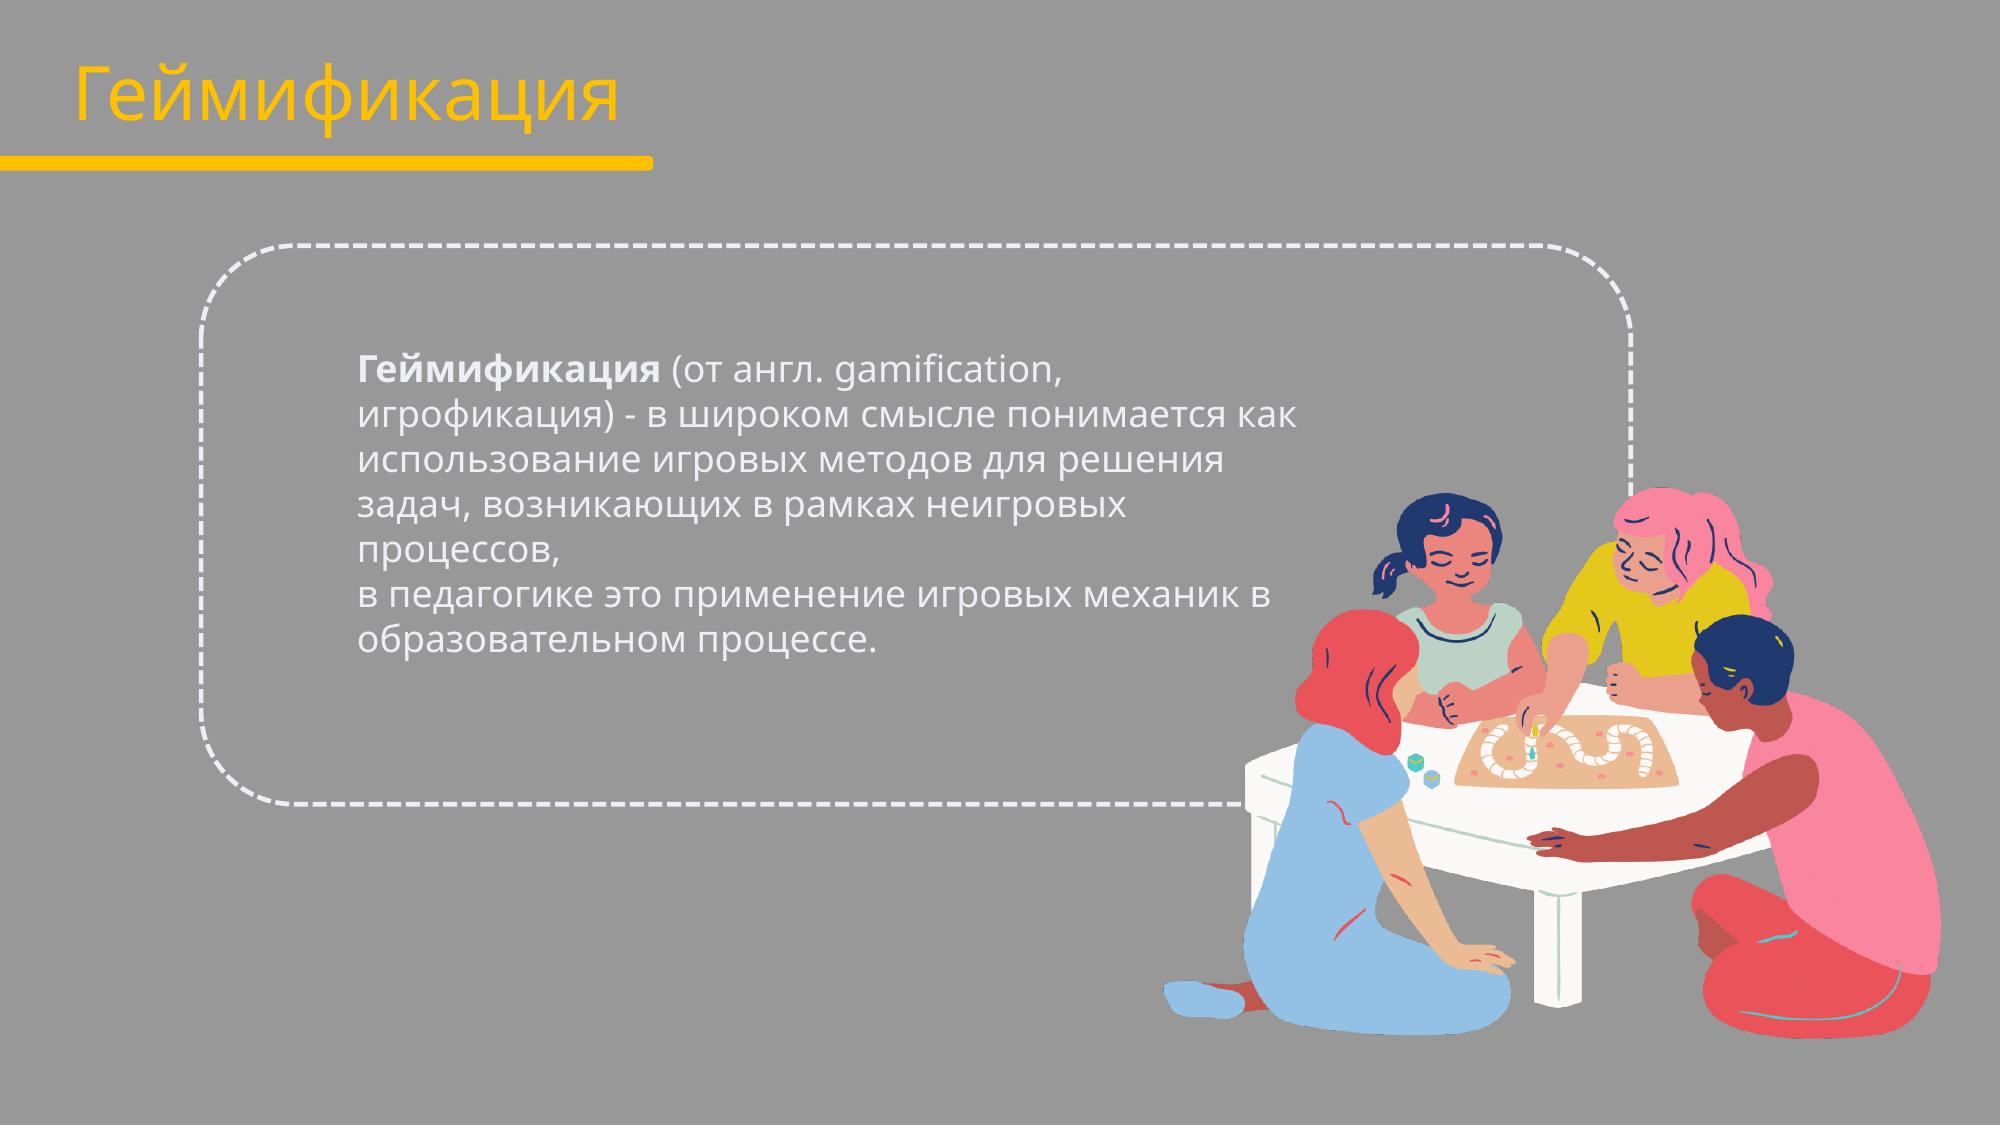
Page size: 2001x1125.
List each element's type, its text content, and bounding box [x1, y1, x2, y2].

text_box [201, 245, 1631, 805]
picture [1125, 335, 1981, 1125]
text_box Геймификация [41, 37, 674, 143]
text_box [0, 155, 654, 171]
